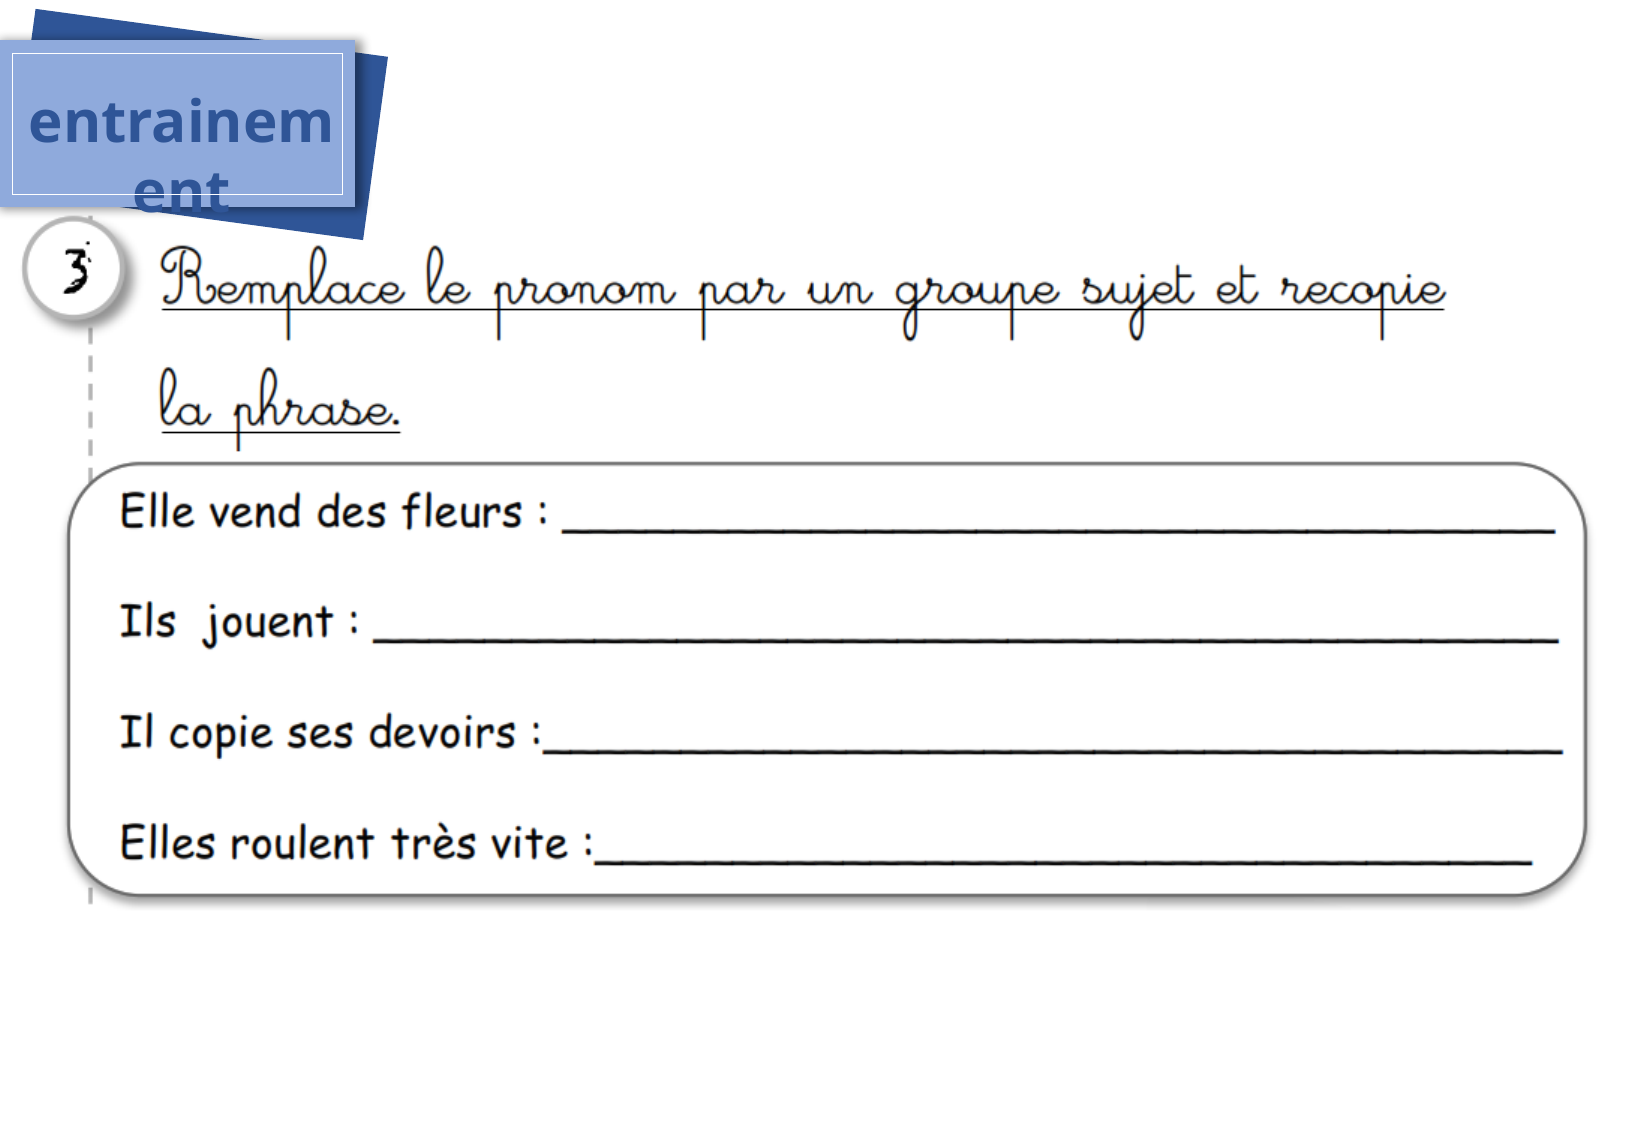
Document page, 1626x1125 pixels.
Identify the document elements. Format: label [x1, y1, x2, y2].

text_box [0, 33, 377, 216]
picture [0, 201, 1625, 924]
